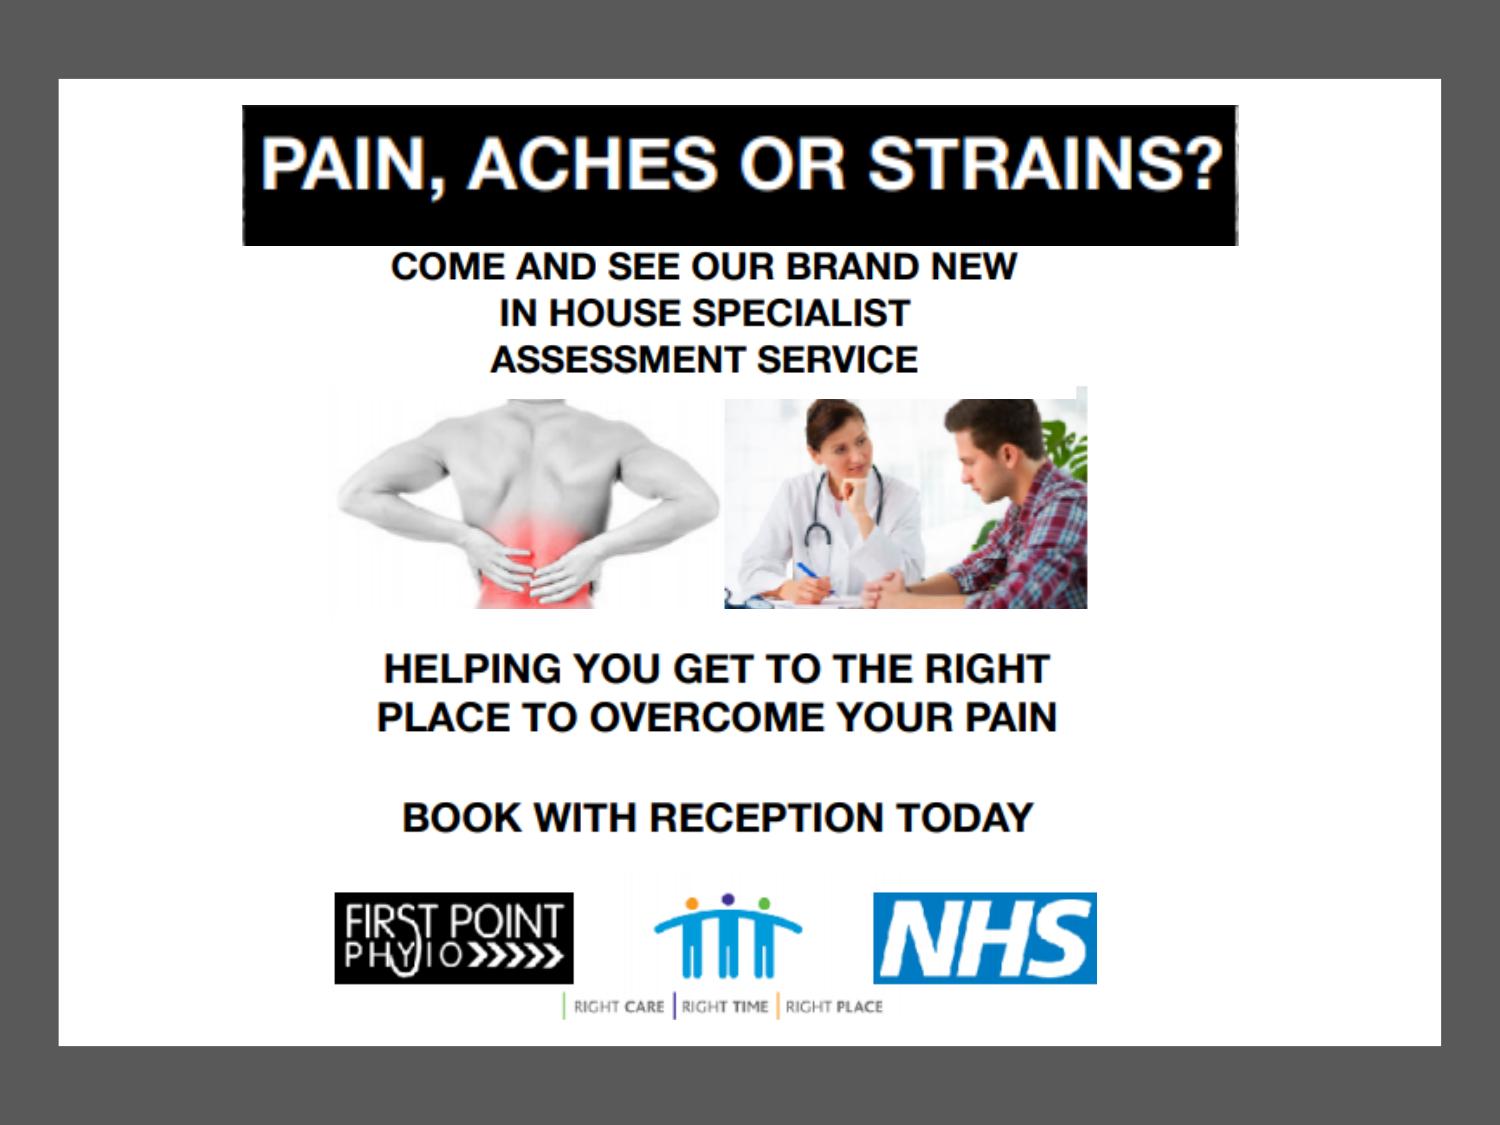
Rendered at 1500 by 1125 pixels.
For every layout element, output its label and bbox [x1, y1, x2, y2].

text_box [0, 0, 1500, 1125]
text_box [57, 77, 1443, 1048]
text_box [241, 105, 1239, 1020]
